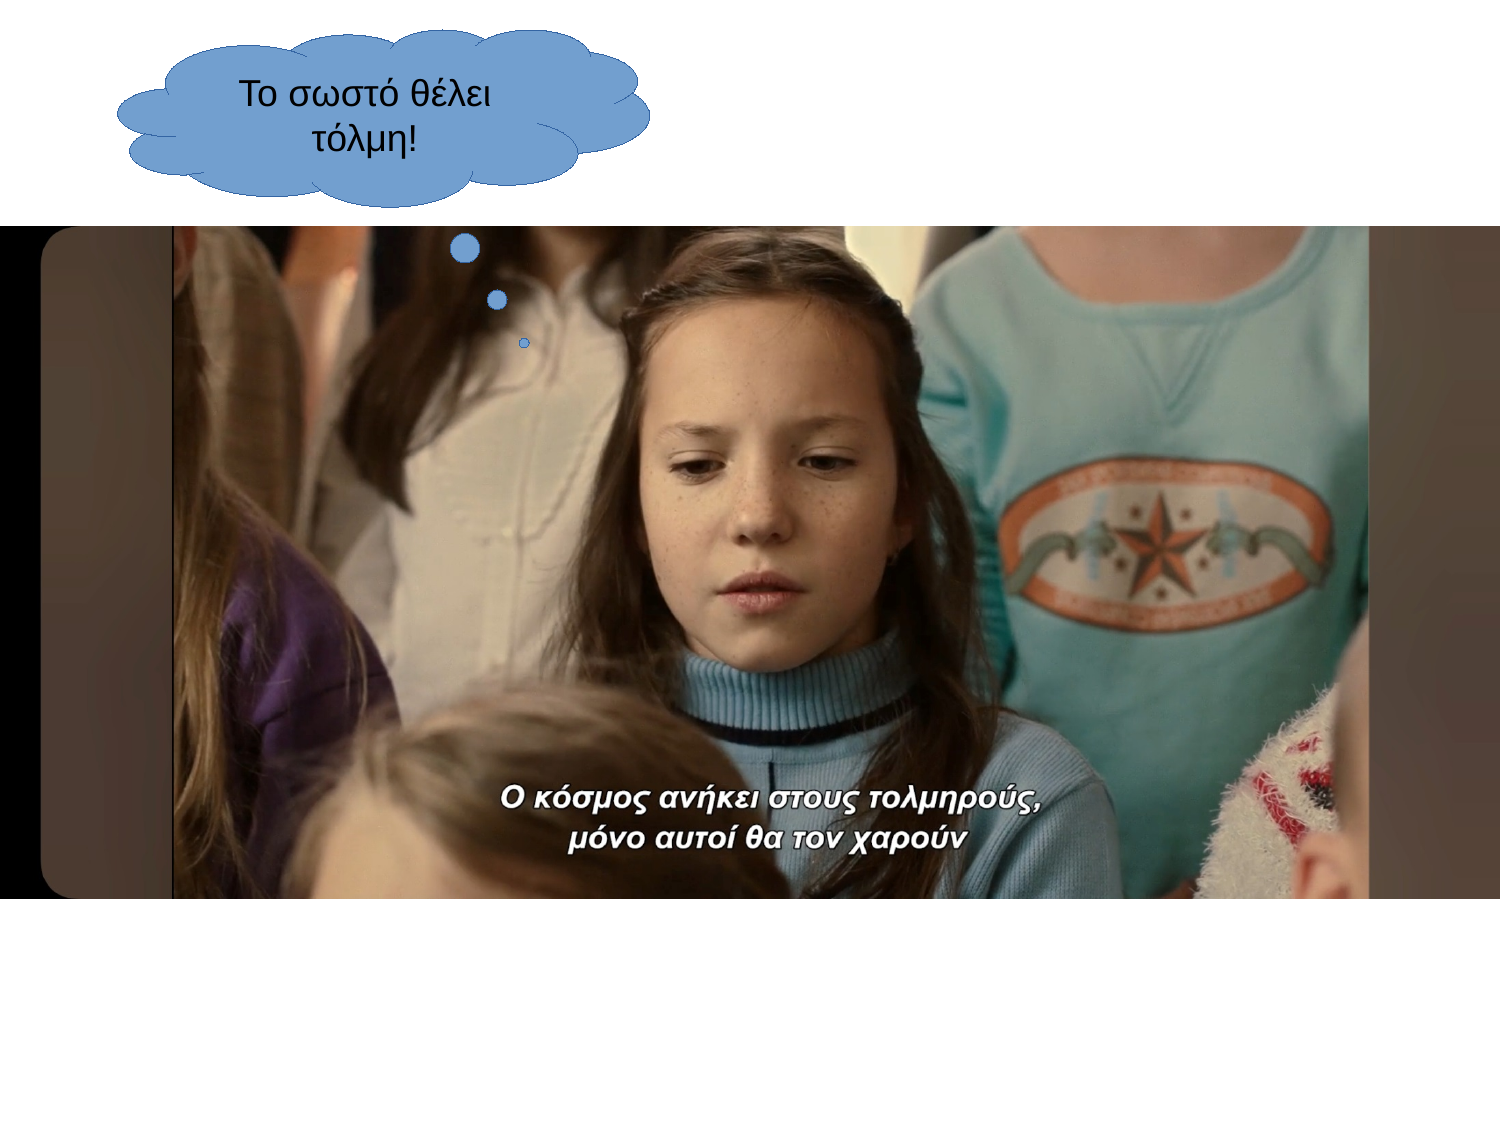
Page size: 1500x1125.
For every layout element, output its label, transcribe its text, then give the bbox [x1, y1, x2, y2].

text_box Το σωστό θέλει τόλμη! [117, 29, 650, 208]
picture [0, 225, 1500, 899]
